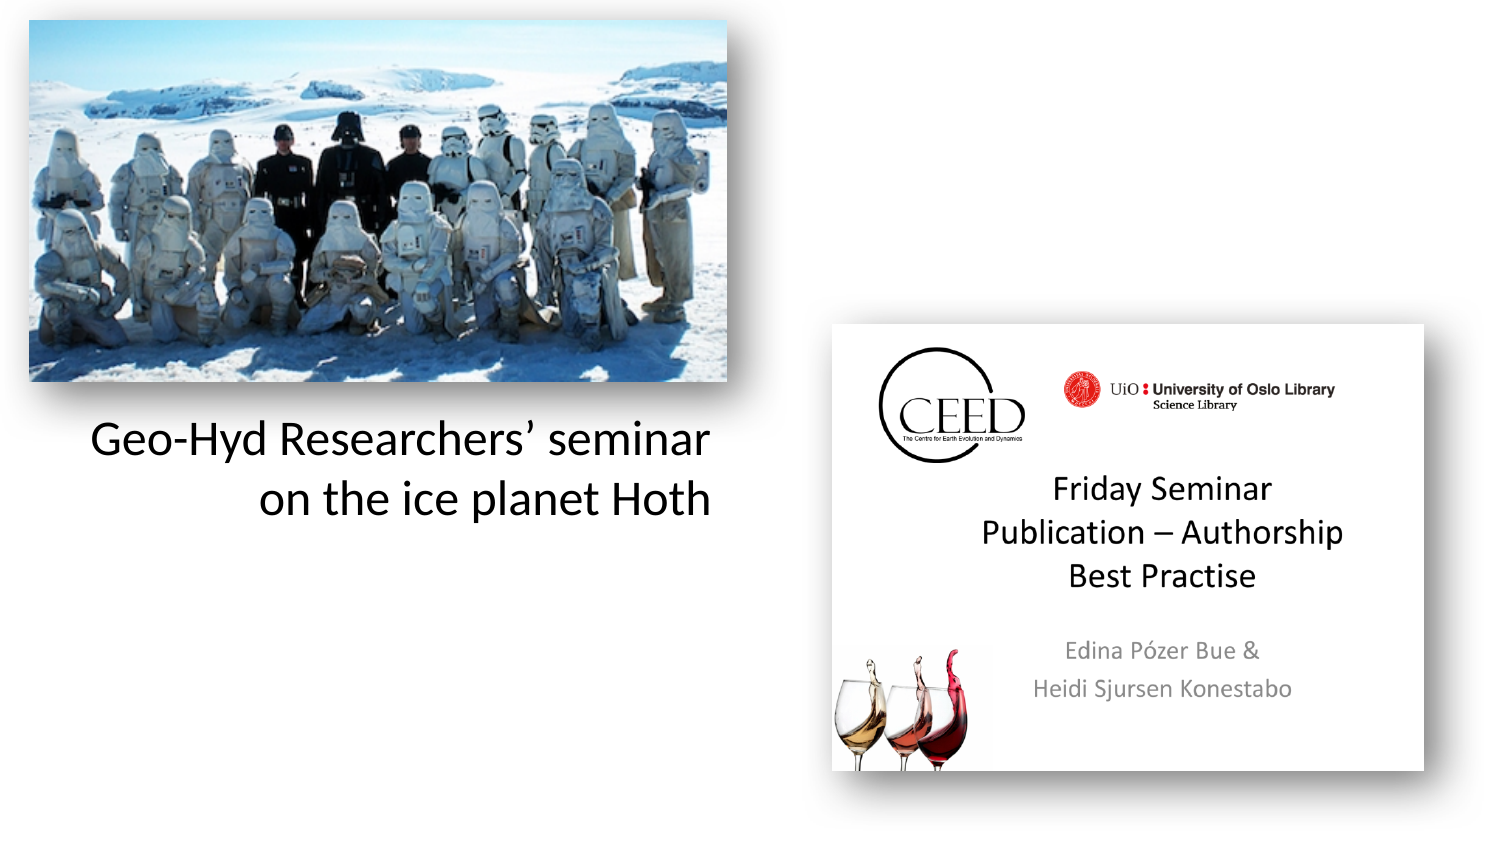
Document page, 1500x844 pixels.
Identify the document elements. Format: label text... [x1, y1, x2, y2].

picture [832, 324, 1424, 771]
text_box Geo-Hyd Researchers’ seminar on the ice planet Hoth [5, 398, 727, 533]
picture [29, 19, 727, 382]
